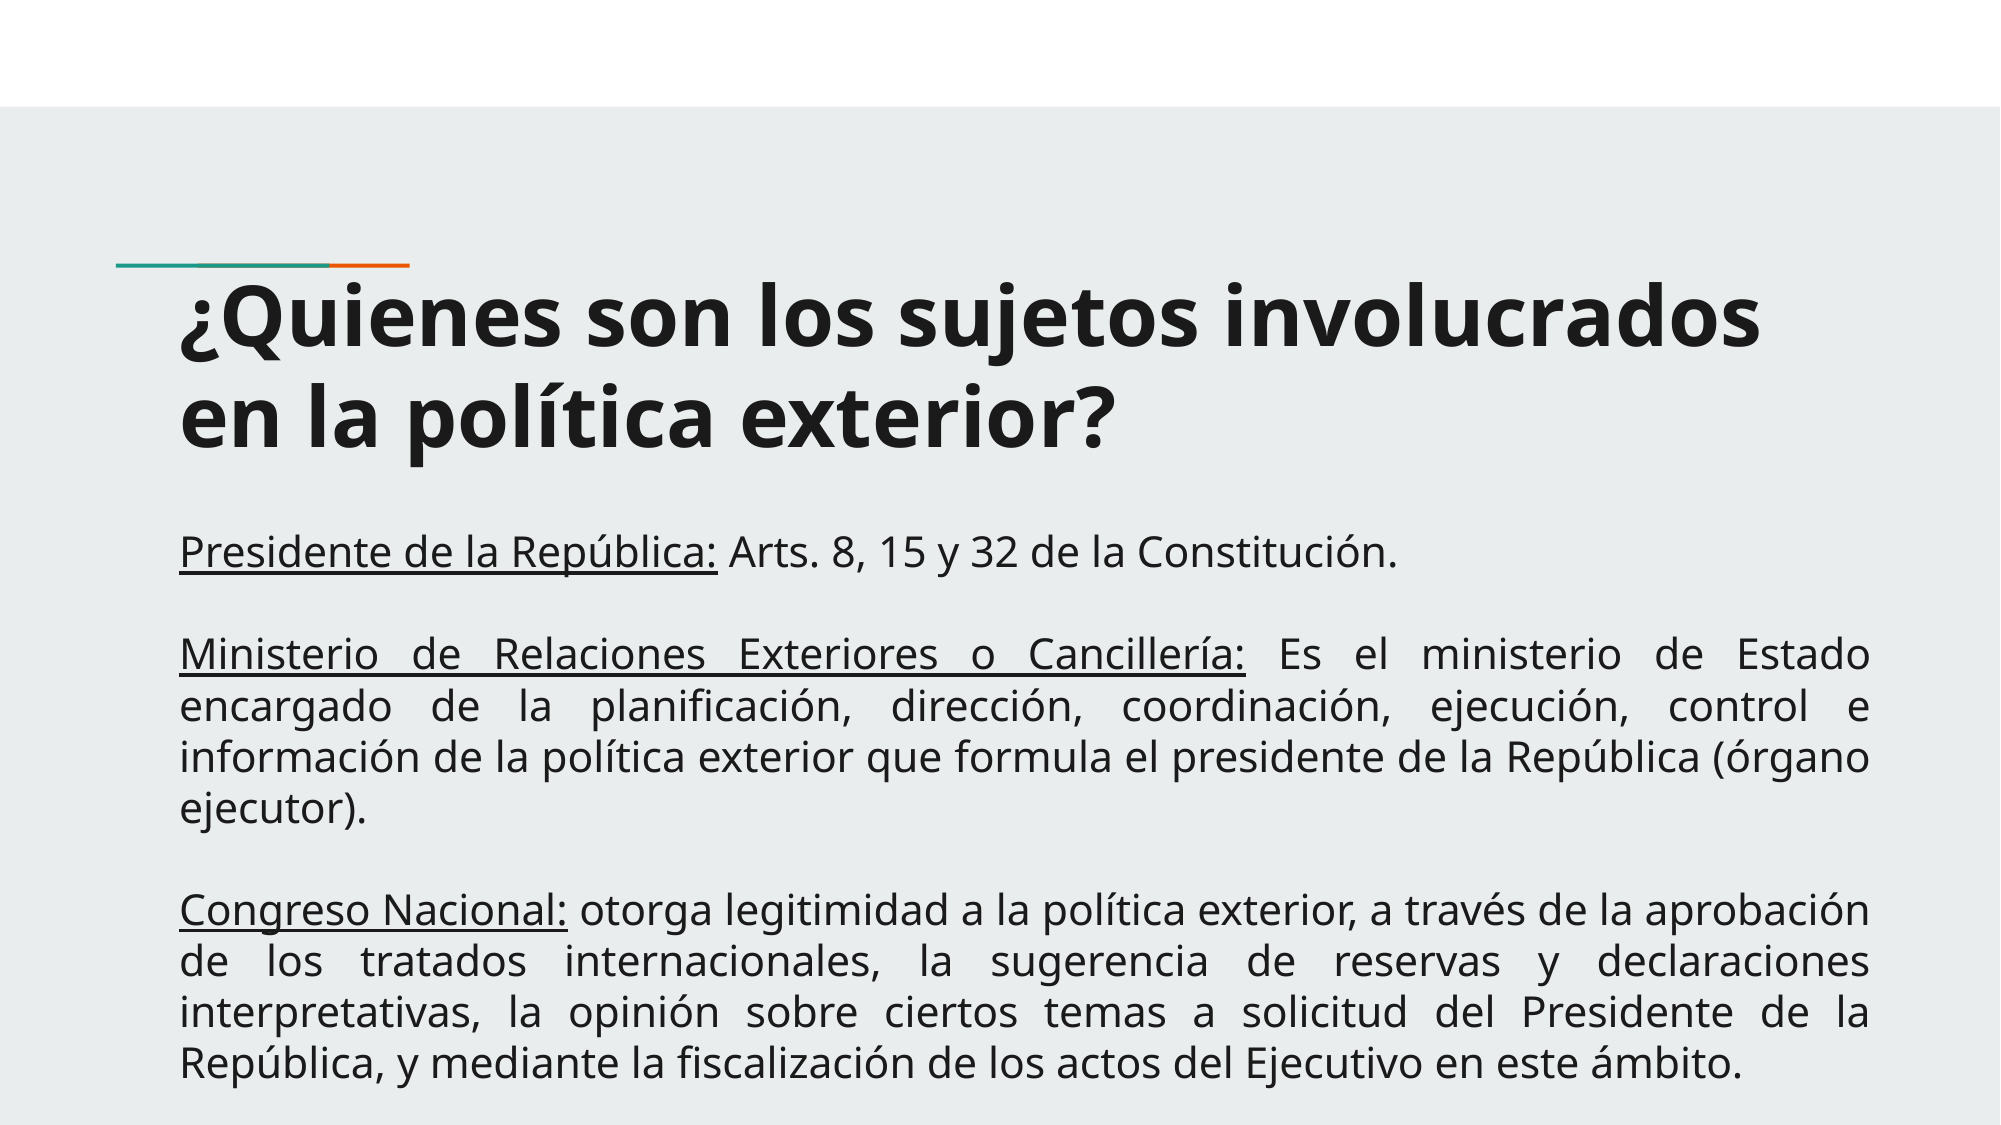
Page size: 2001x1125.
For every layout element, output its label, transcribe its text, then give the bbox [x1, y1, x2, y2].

subtitle Presidente de la República: Arts. 8, 15 y 32 de la Constitución. Ministerio de Relaciones Exteriores o Cancillería: Es el ministerio de Estado encargado de la planificación, dirección, coordinación, ejecución, control e información de la política exterior que formula el presidente de la República (órgano ejecutor). Congreso Nacional: otorga legitimidad a la política exterior, a través de la aprobación de los tratados internacionales, la sugerencia de reservas y declaraciones interpretativas, la opinión sobre ciertos temas a solicitud del Presidente de la República, y mediante la fiscalización de los actos del Ejecutivo en este ámbito. [159, 505, 1892, 1125]
title ¿Quienes son los sujetos involucrados en la política exterior? [159, 242, 1841, 505]
